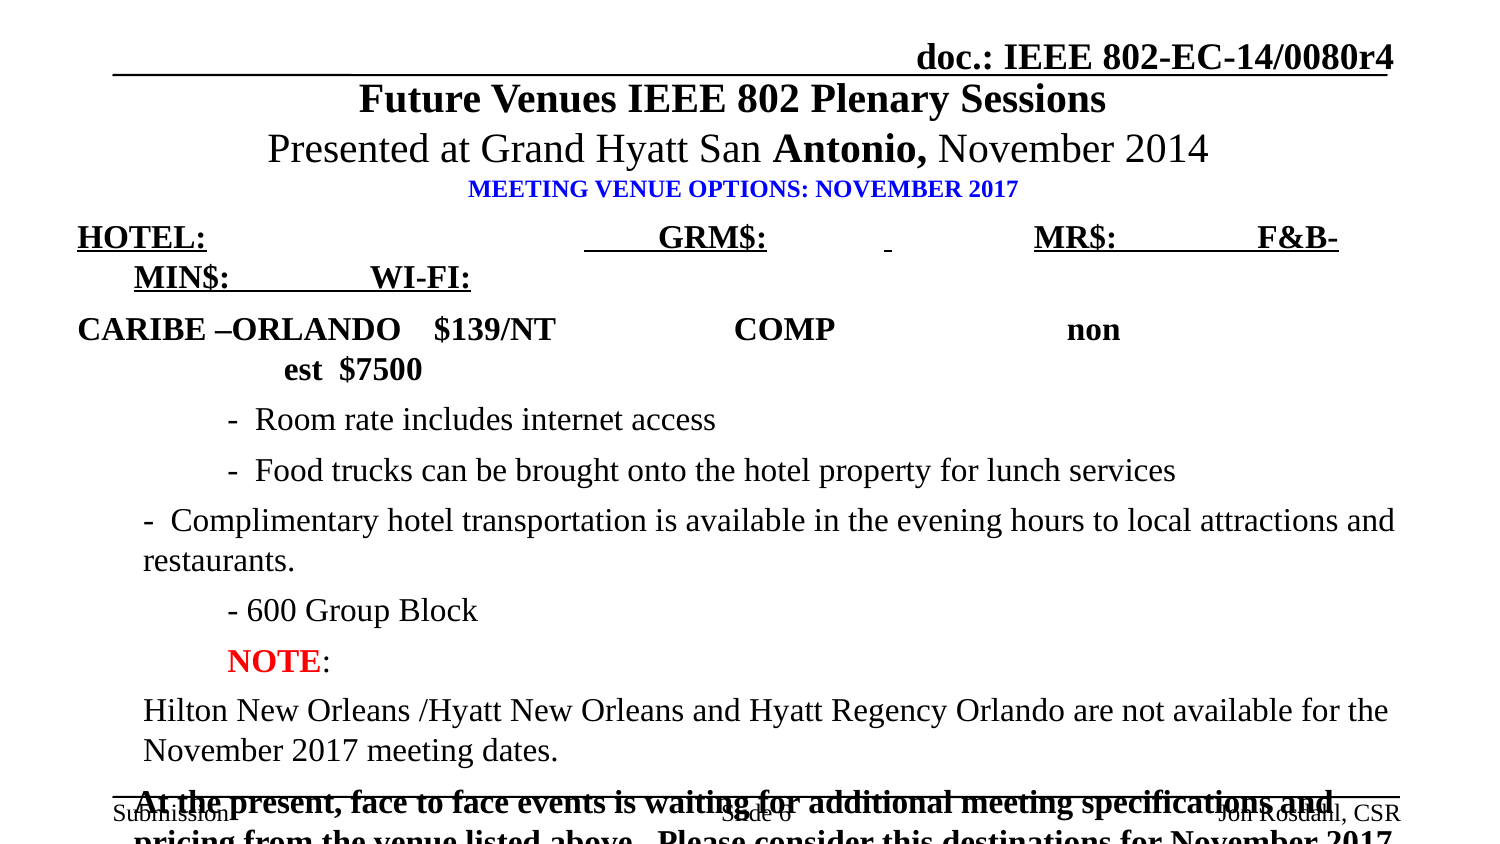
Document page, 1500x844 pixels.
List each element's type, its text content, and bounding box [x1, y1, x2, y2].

title Future Venues IEEE 802 Plenary Sessions Presented at Grand Hyatt San Antonio, November 2014 [64, 76, 1412, 164]
footer Jon Rosdahl, CSR [878, 796, 1402, 820]
list MEETING VENUE OPTIONS: NOVEMBER 2017 HOTEL: GRM$: MR$: F&B-MIN$: WI-FI: CARIBE –ORLANDO $139/NT COMP non est $7500 - Room rate includes internet access - Food trucks can be brought onto the hotel property for lunch services - Complimentary hotel transportation is available in the evening hours to local attractions and restaurants. - 600 Group Block NOTE: Hilton New Orleans /Hyatt New Orleans and Hyatt Regency Orlando are not available for the November 2017 meeting dates. At the present, face to face events is waiting for additional meeting specifications and pricing from the venue listed above. Please consider this destinations for November 2017. [62, 164, 1426, 786]
slide_number Slide 6 [712, 796, 800, 842]
